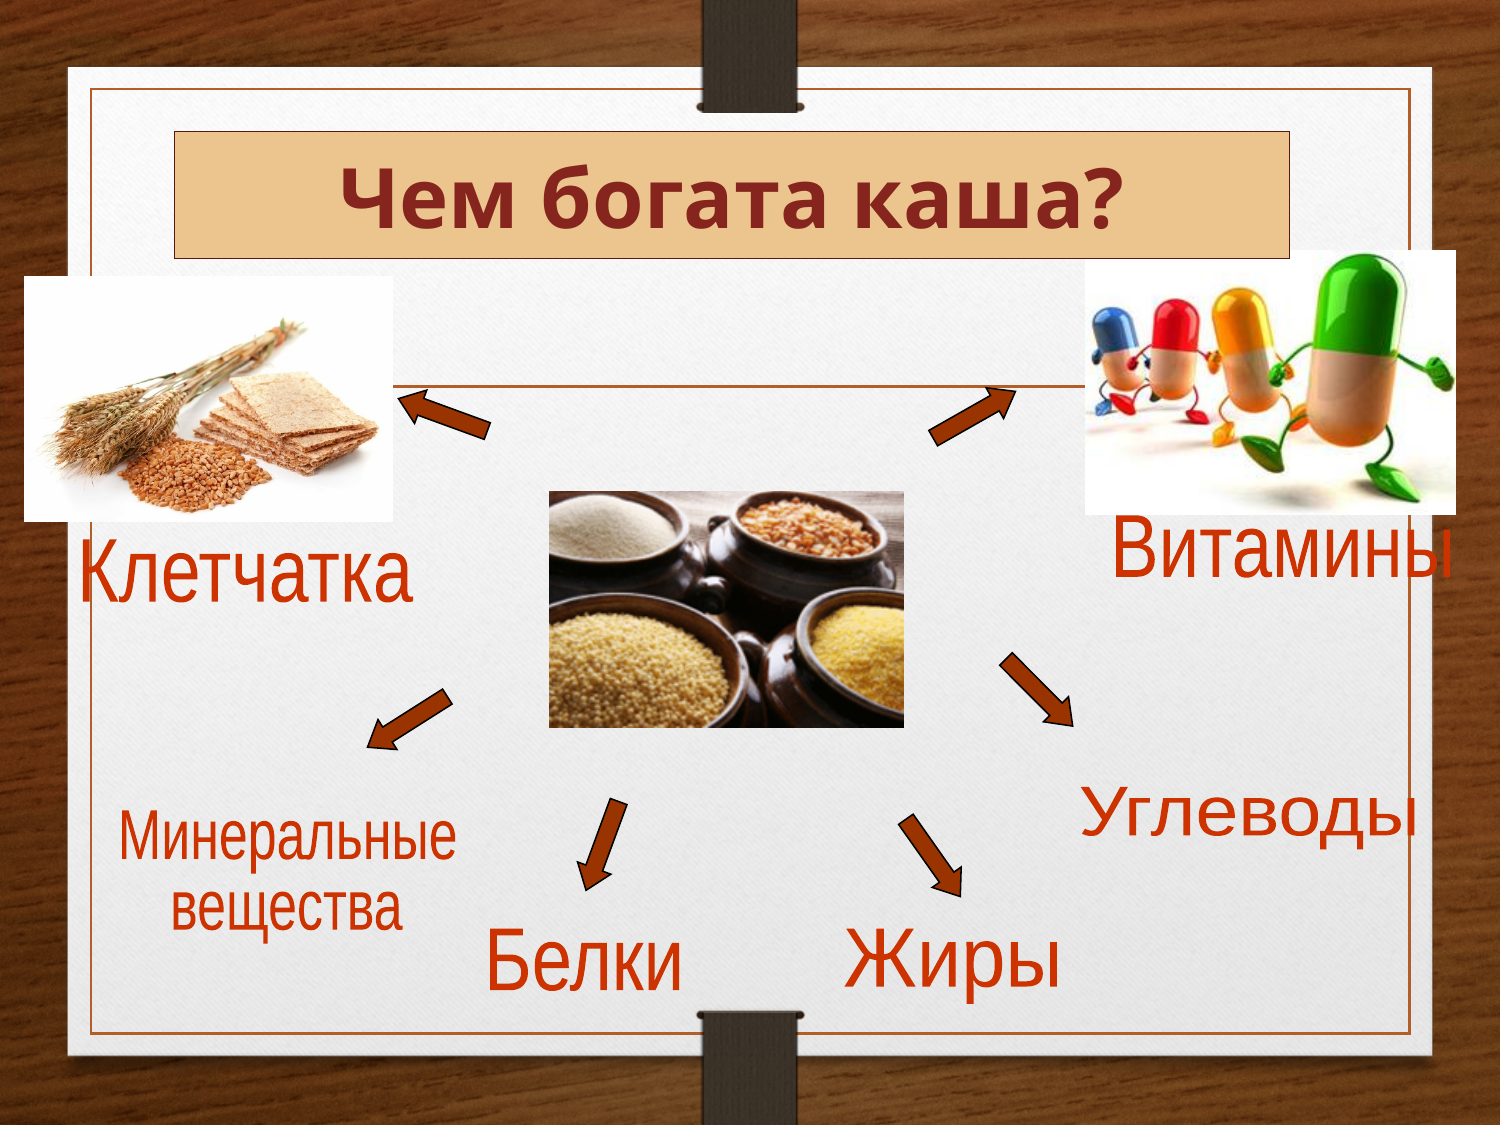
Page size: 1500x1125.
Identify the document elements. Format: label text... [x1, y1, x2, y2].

text_box [999, 652, 1073, 727]
text_box [367, 689, 453, 750]
text_box [398, 390, 491, 440]
picture [83, 540, 90, 601]
text_box [898, 814, 962, 897]
text_box [577, 798, 627, 891]
text_box [928, 387, 1016, 446]
picture [0, 0, 1500, 1125]
title Чем богата каша? [174, 131, 1290, 259]
